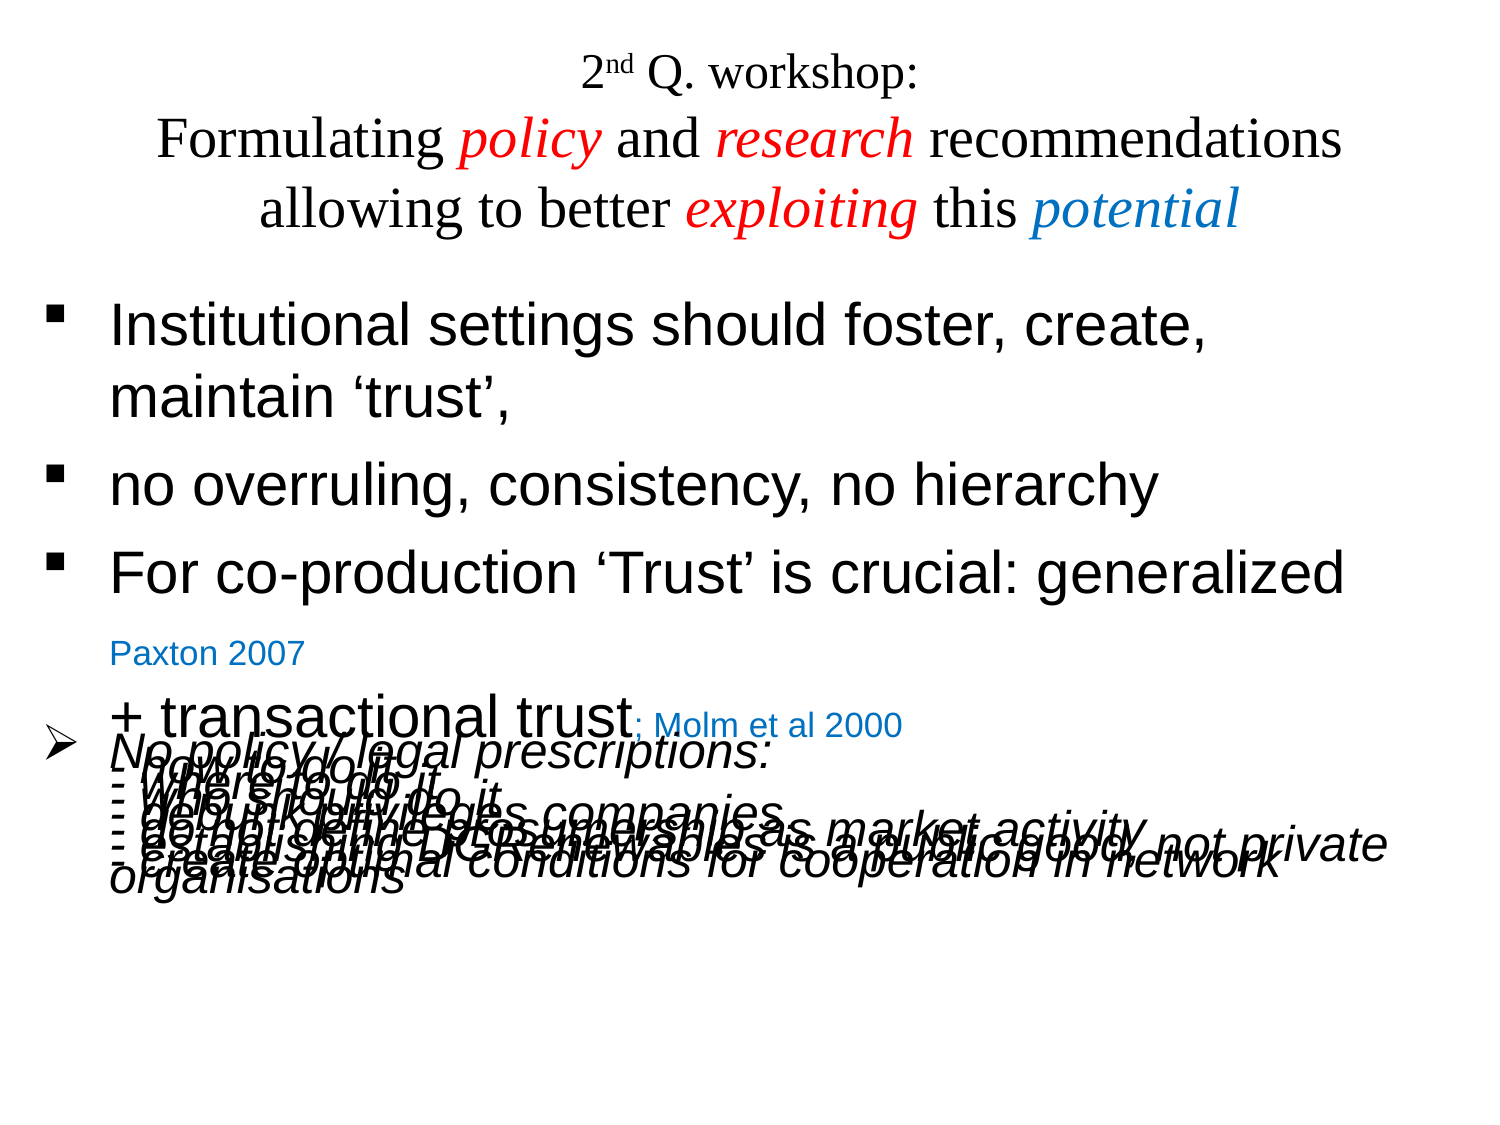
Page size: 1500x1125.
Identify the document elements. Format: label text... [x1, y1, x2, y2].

list Institutional settings should foster, create, maintain ‘trust’, no overruling, consistency, no hierarchy For co-production ‘Trust’ is crucial: generalized Paxton 2007 + transactional trust; Molm et al 2000 No policy / legal prescriptions: - how to do it - where to do it - who should do it - debunk privileges companies - do not define prosumership as market activity - establishing DGRenewables is a public good, not private - create optimal conditions for cooperation in network organisations [26, 278, 1439, 979]
title 2nd Q. workshop: Formulating policy and research recommendations allowing to better exploiting this potential [75, 45, 1425, 233]
